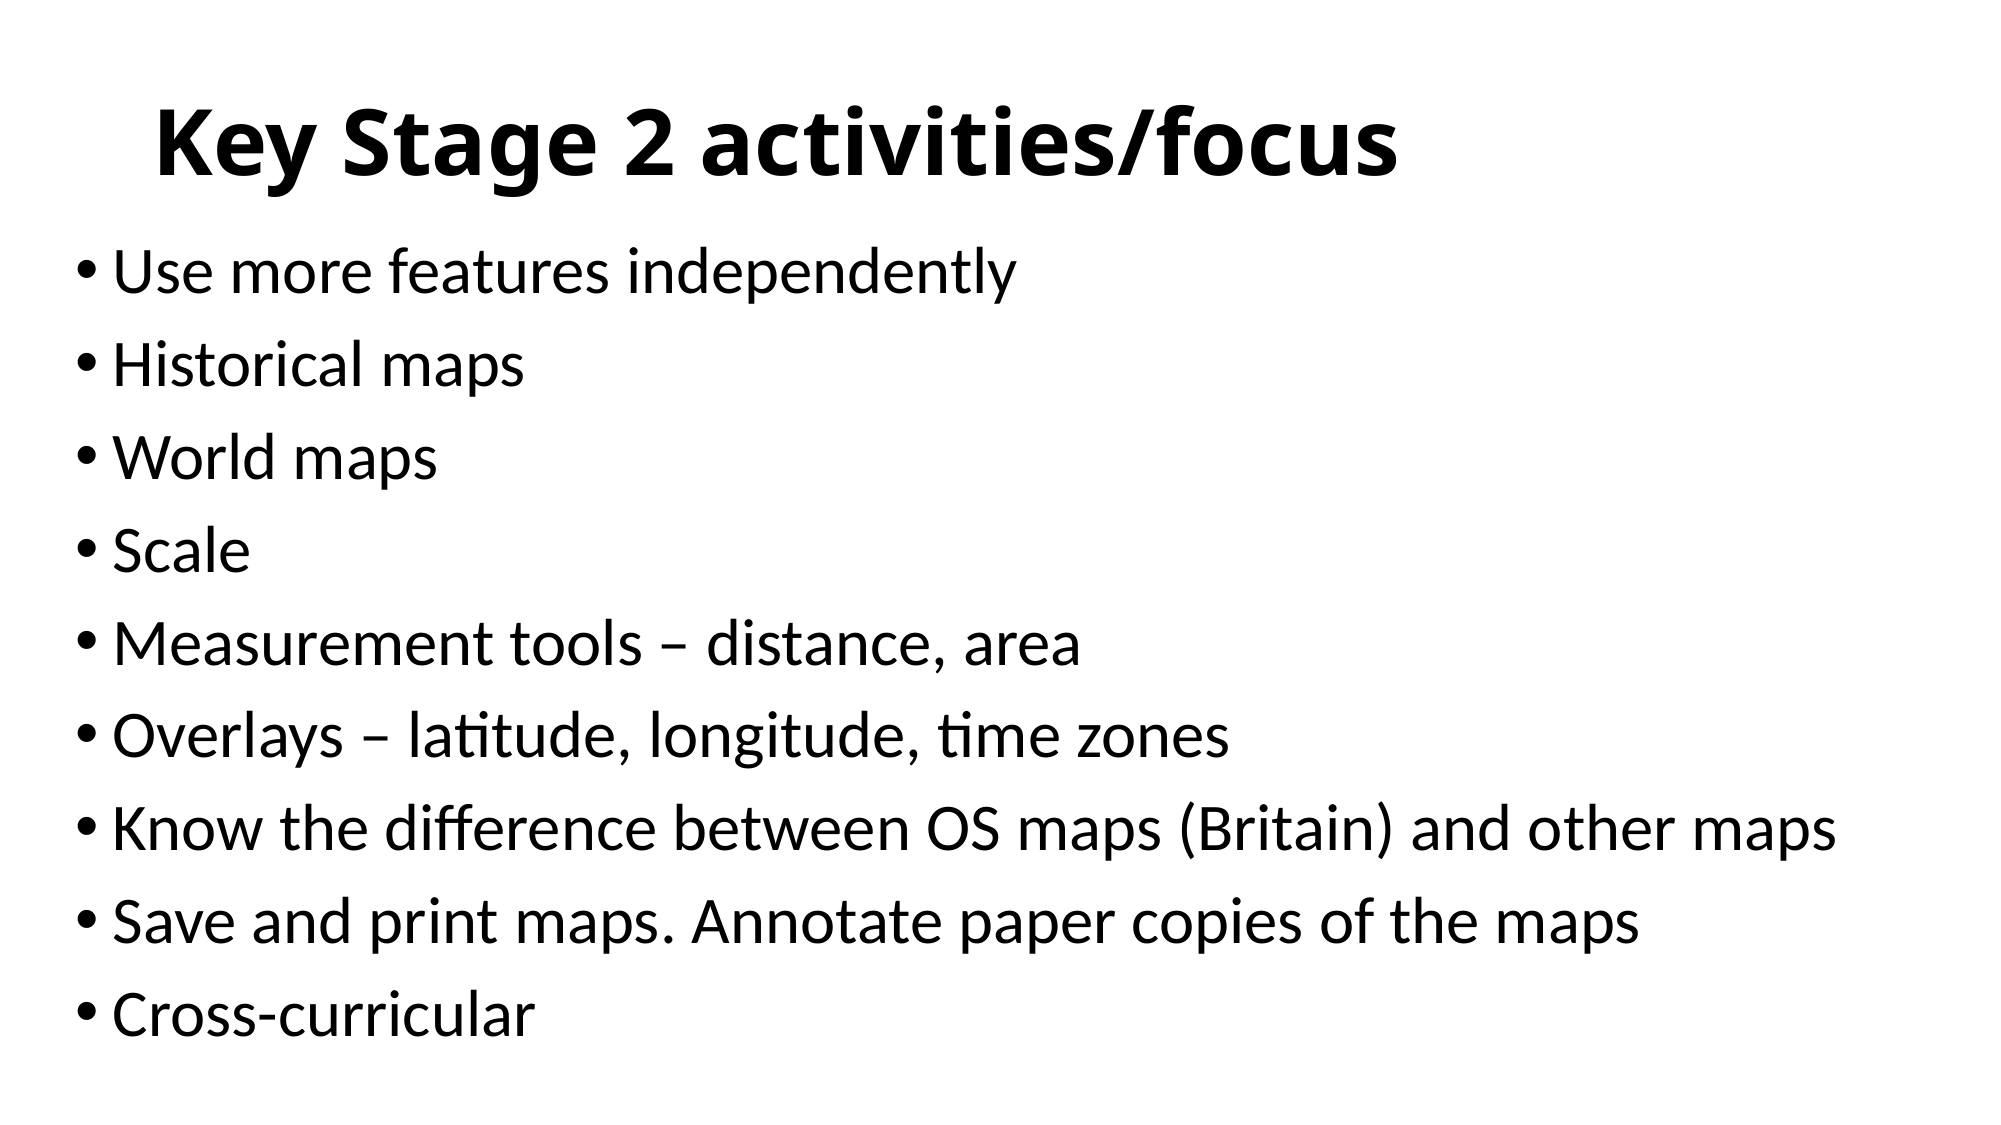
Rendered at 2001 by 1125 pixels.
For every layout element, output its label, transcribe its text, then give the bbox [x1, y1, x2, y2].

list Use more features independently Historical maps World maps Scale Measurement tools – distance, area Overlays – latitude, longitude, time zones Know the difference between OS maps (Britain) and other maps Save and print maps. Annotate paper copies of the maps Cross-curricular [60, 229, 1940, 943]
title Key Stage 2 activities/focus [137, 36, 1863, 229]
